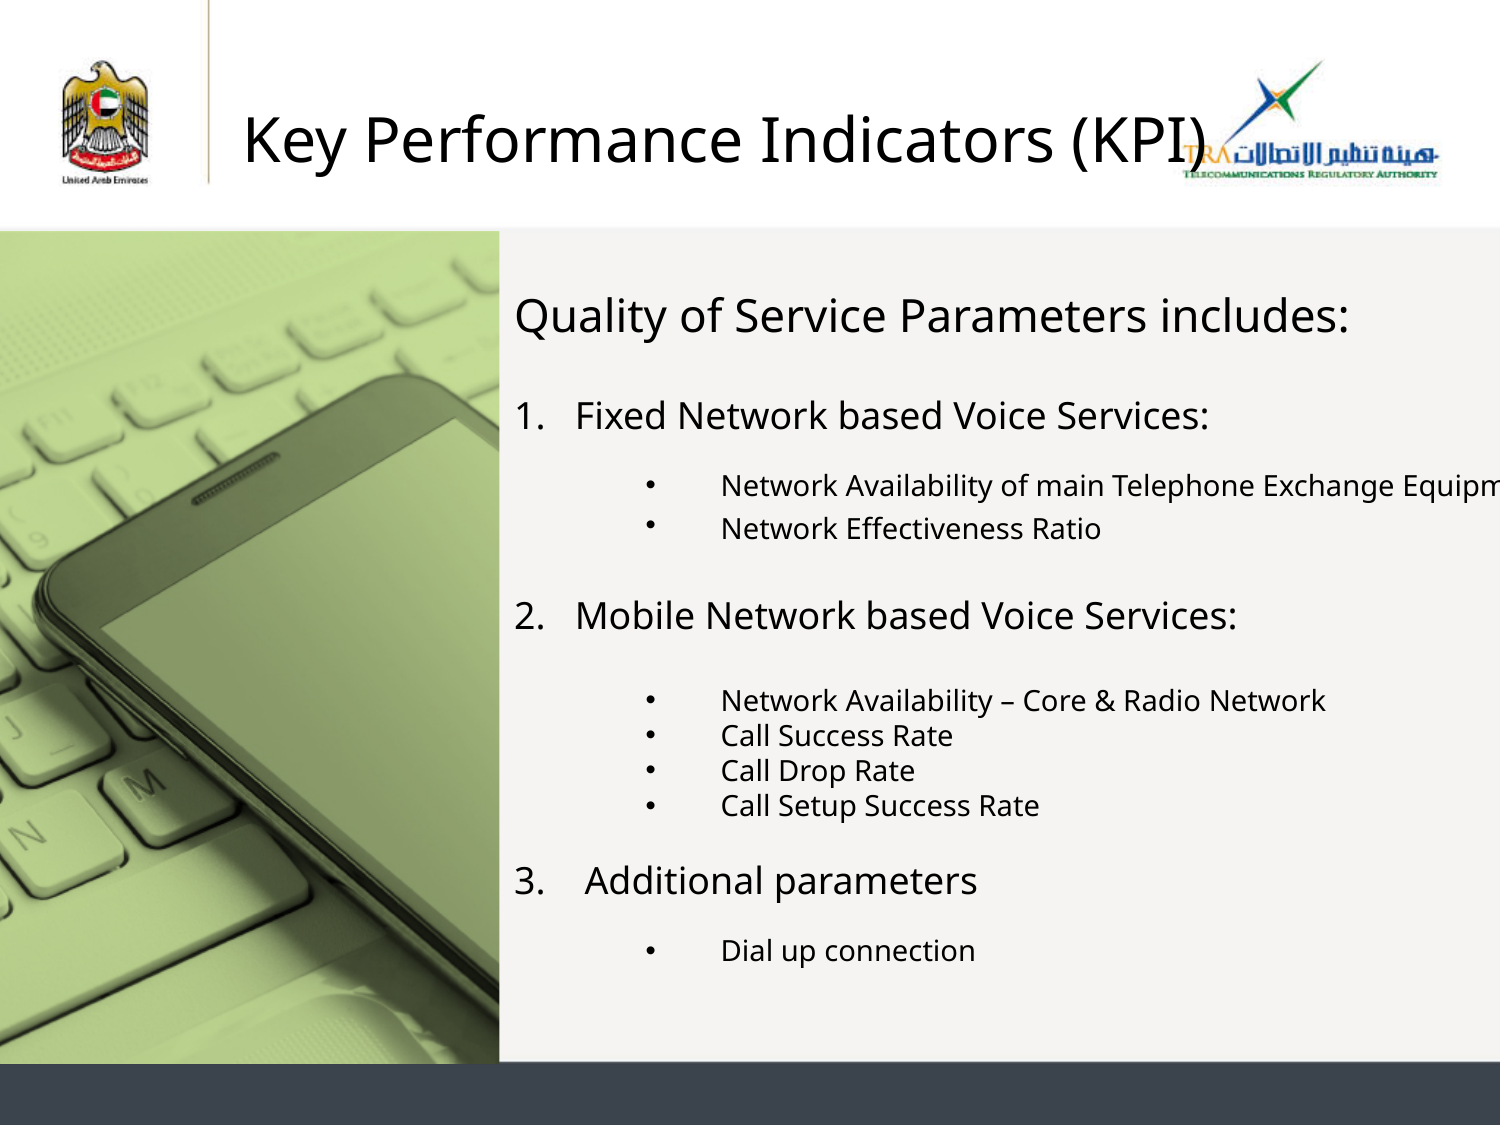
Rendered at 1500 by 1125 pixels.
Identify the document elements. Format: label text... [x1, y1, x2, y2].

picture [0, 0, 1500, 1125]
text_box Quality of Service Parameters includes: 1. Fixed Network based Voice Services: Network Availability of main Telephone Exchange Equipment Network Effectiveness Ratio 2. Mobile Network based Voice Services: Network Availability – Core & Radio Network Call Success Rate Call Drop Rate Call Setup Success Rate 3. Additional parameters Dial up connection [504, 279, 1500, 1023]
text_box Key Performance Indicators (KPI) [211, 79, 1500, 185]
